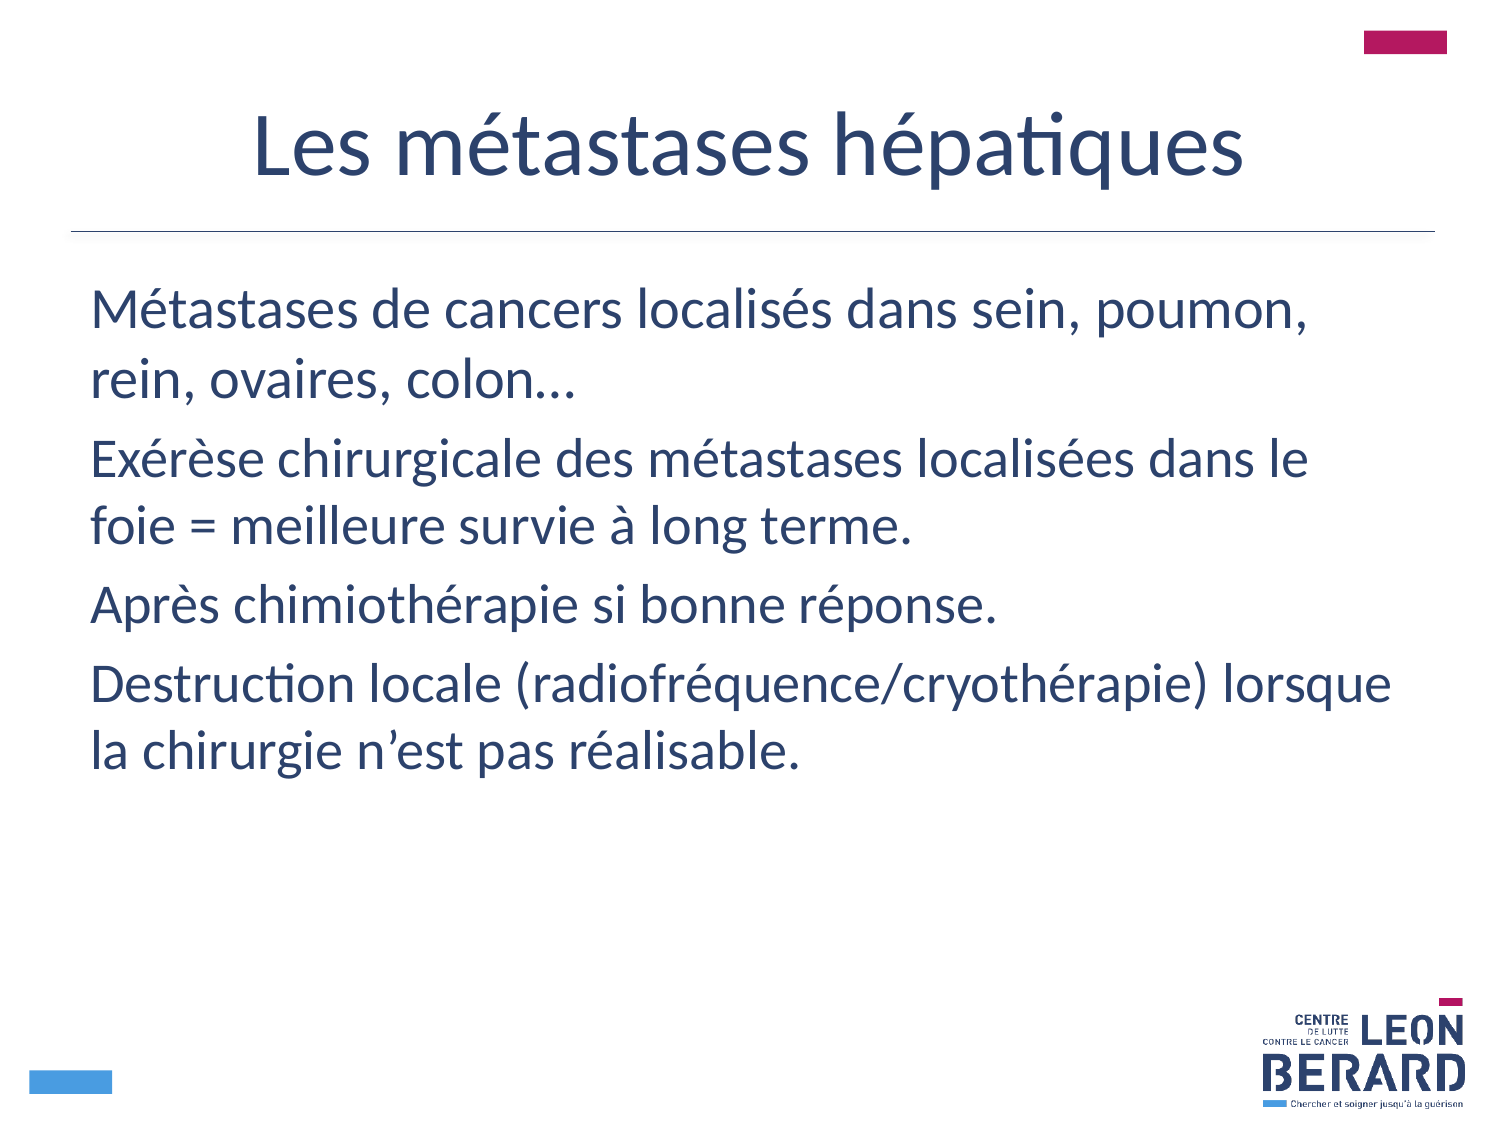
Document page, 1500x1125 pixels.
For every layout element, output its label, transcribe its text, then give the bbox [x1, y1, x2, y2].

title Les métastases hépatiques [75, 45, 1425, 233]
list Métastases de cancers localisés dans sein, poumon, rein, ovaires, colon… Exérèse chirurgicale des métastases localisées dans le foie = meilleure survie à long terme. Après chimiothérapie si bonne réponse. Destruction locale (radiofréquence/cryothérapie) lorsque la chirurgie n’est pas réalisable. [75, 262, 1425, 1005]
picture [1263, 998, 1465, 1109]
